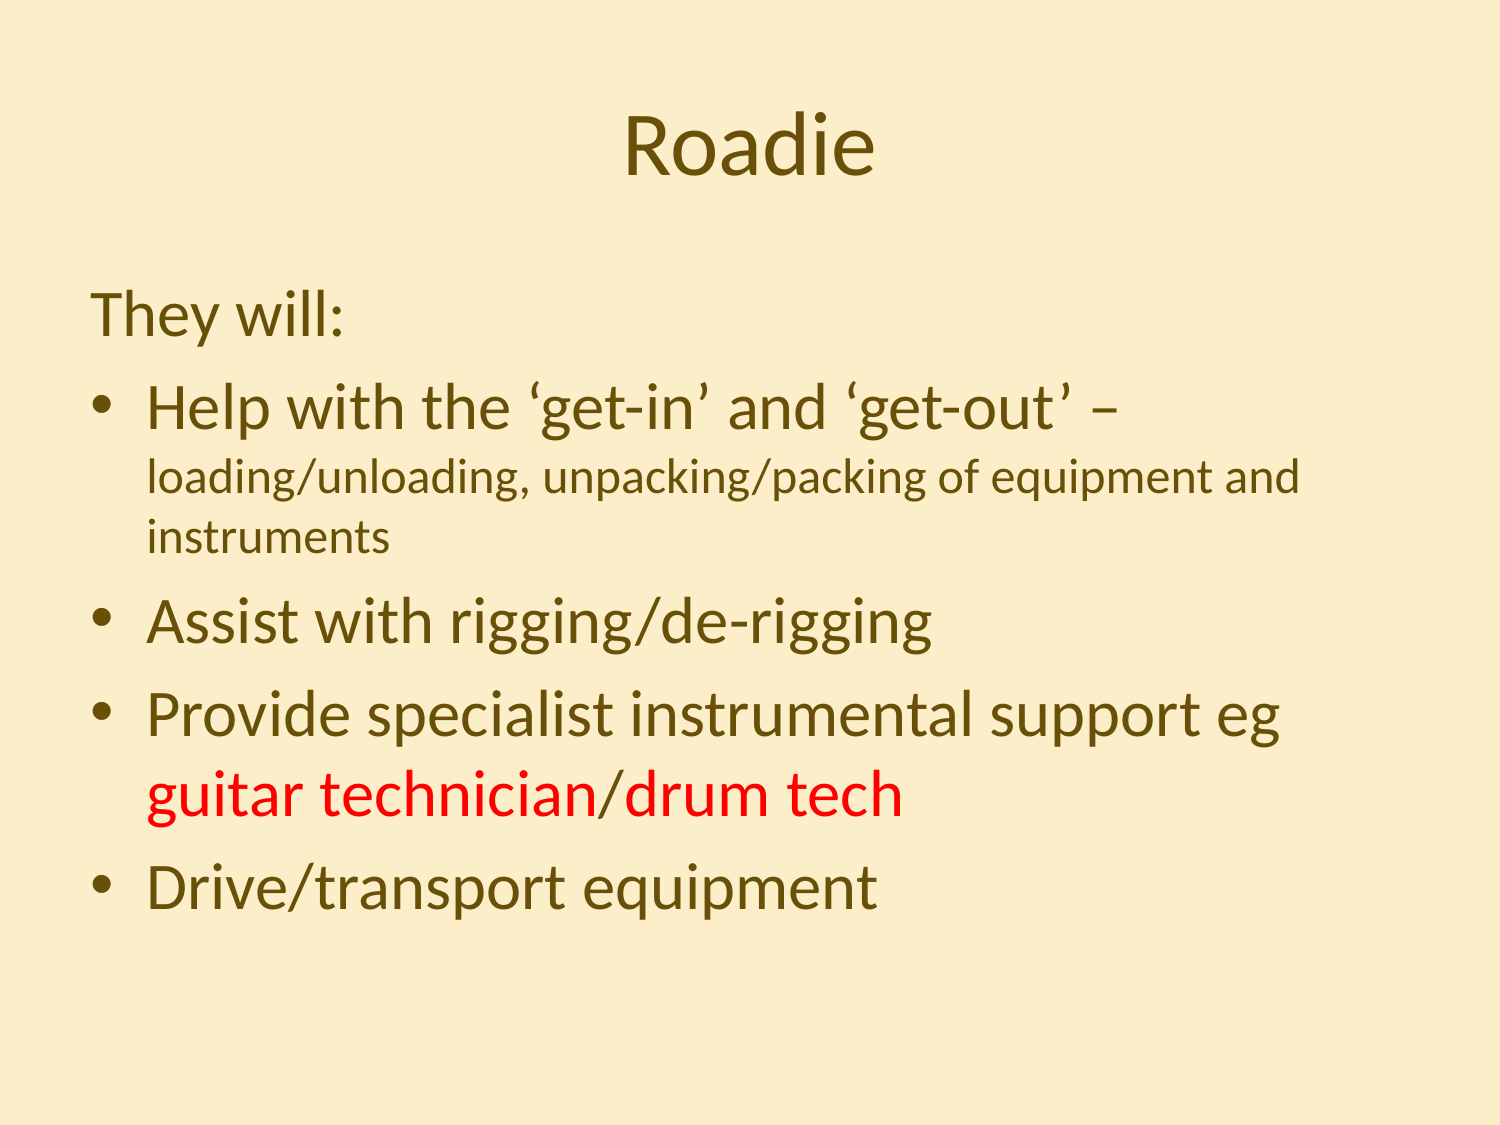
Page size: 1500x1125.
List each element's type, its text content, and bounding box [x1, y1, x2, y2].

title Roadie [75, 45, 1425, 233]
list They will: Help with the ‘get-in’ and ‘get-out’ – loading/unloading, unpacking/packing of equipment and instruments Assist with rigging/de-rigging Provide specialist instrumental support eg guitar technician/drum tech Drive/transport equipment [75, 262, 1425, 1005]
